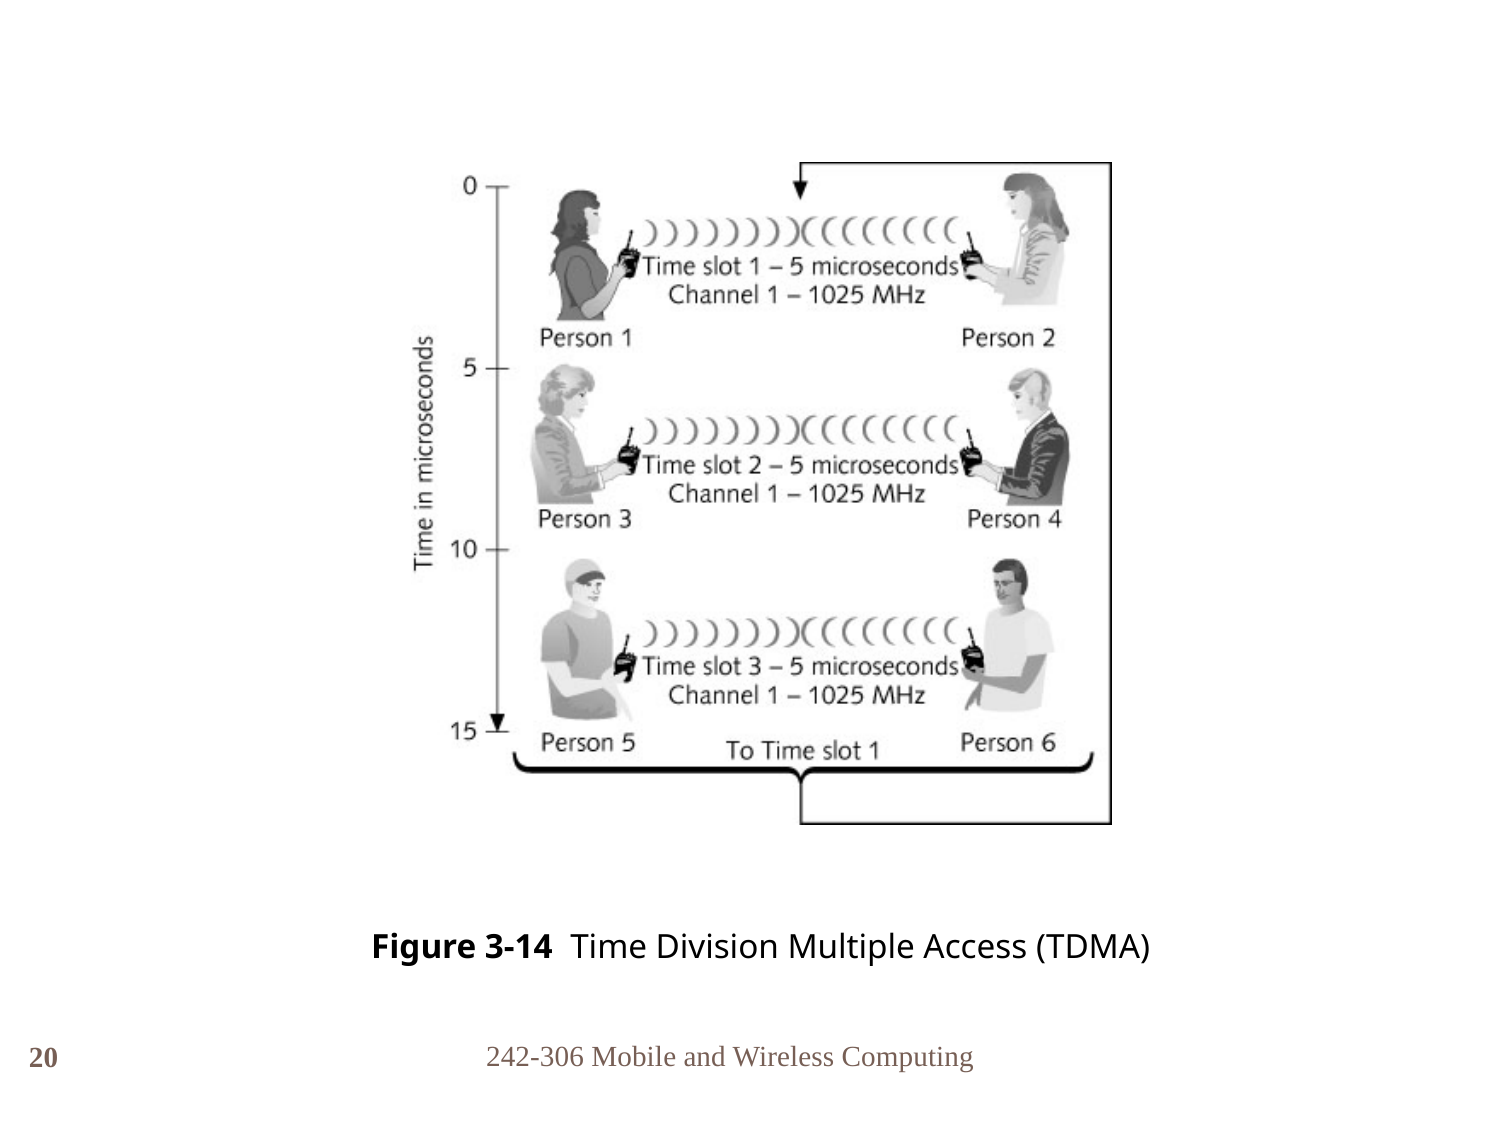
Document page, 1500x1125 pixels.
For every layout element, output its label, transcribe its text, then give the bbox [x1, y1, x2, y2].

footer 242-306 Mobile and Wireless Computing [99, 1024, 990, 1085]
text_box Figure 3-14 Time Division Multiple Access (TDMA) [356, 917, 1166, 973]
picture [410, 162, 1112, 826]
slide_number 20 [0, 1025, 88, 1088]
